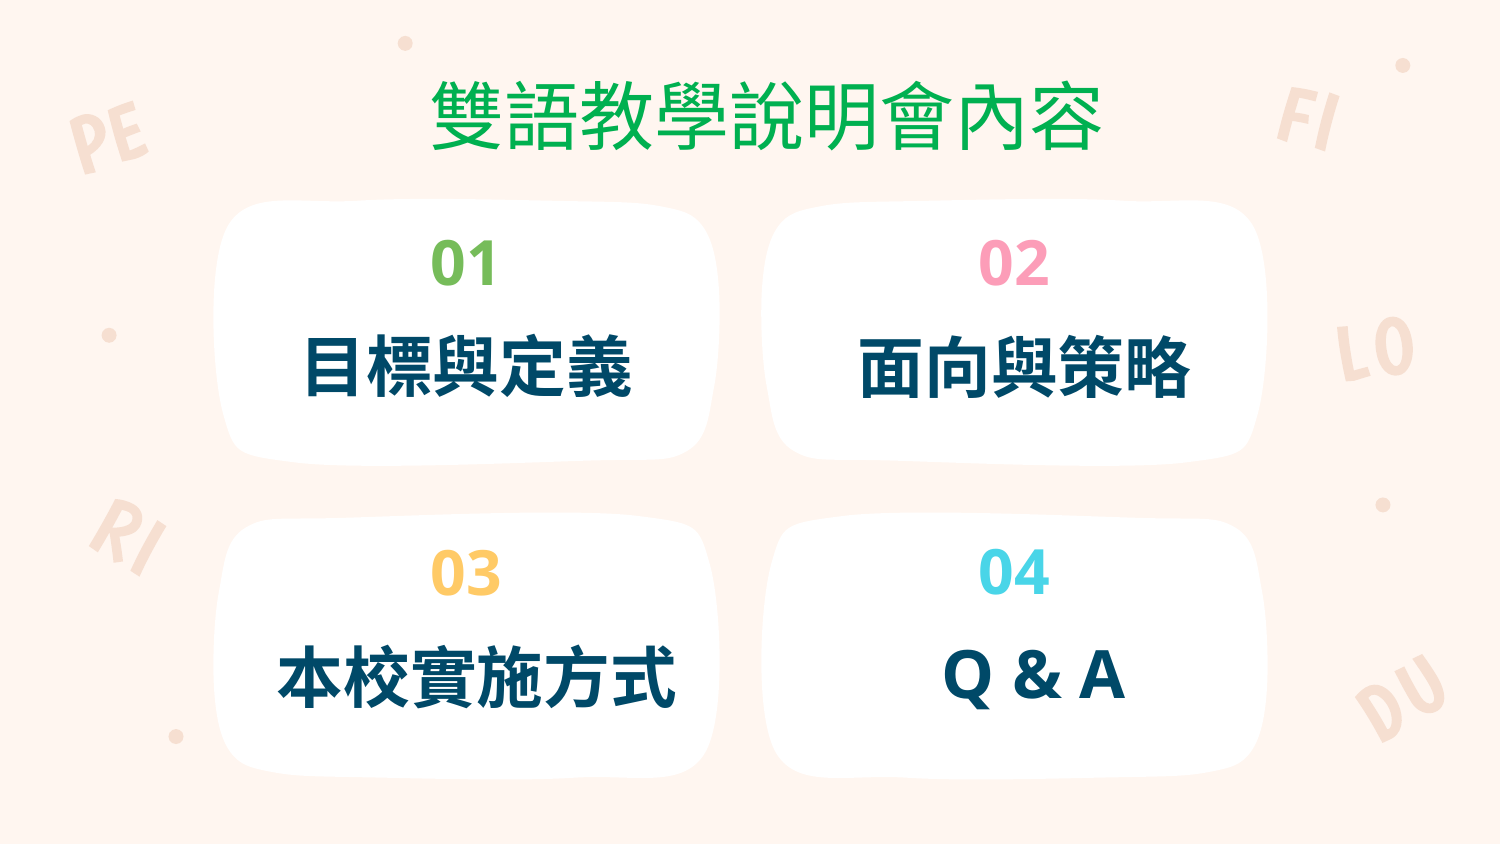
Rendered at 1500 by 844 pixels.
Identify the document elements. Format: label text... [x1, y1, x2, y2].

title 01 [401, 207, 532, 281]
title 目標與定義 [265, 309, 668, 397]
title 04 [949, 516, 1080, 591]
text_box 雙語教學說明會內容 [321, 9, 1214, 168]
text_box 本校實施方式 [241, 621, 713, 708]
title 02 [949, 207, 1080, 281]
title 03 [401, 518, 532, 592]
text_box Q & A [832, 616, 1235, 704]
text_box 面向與策略 [823, 311, 1226, 398]
